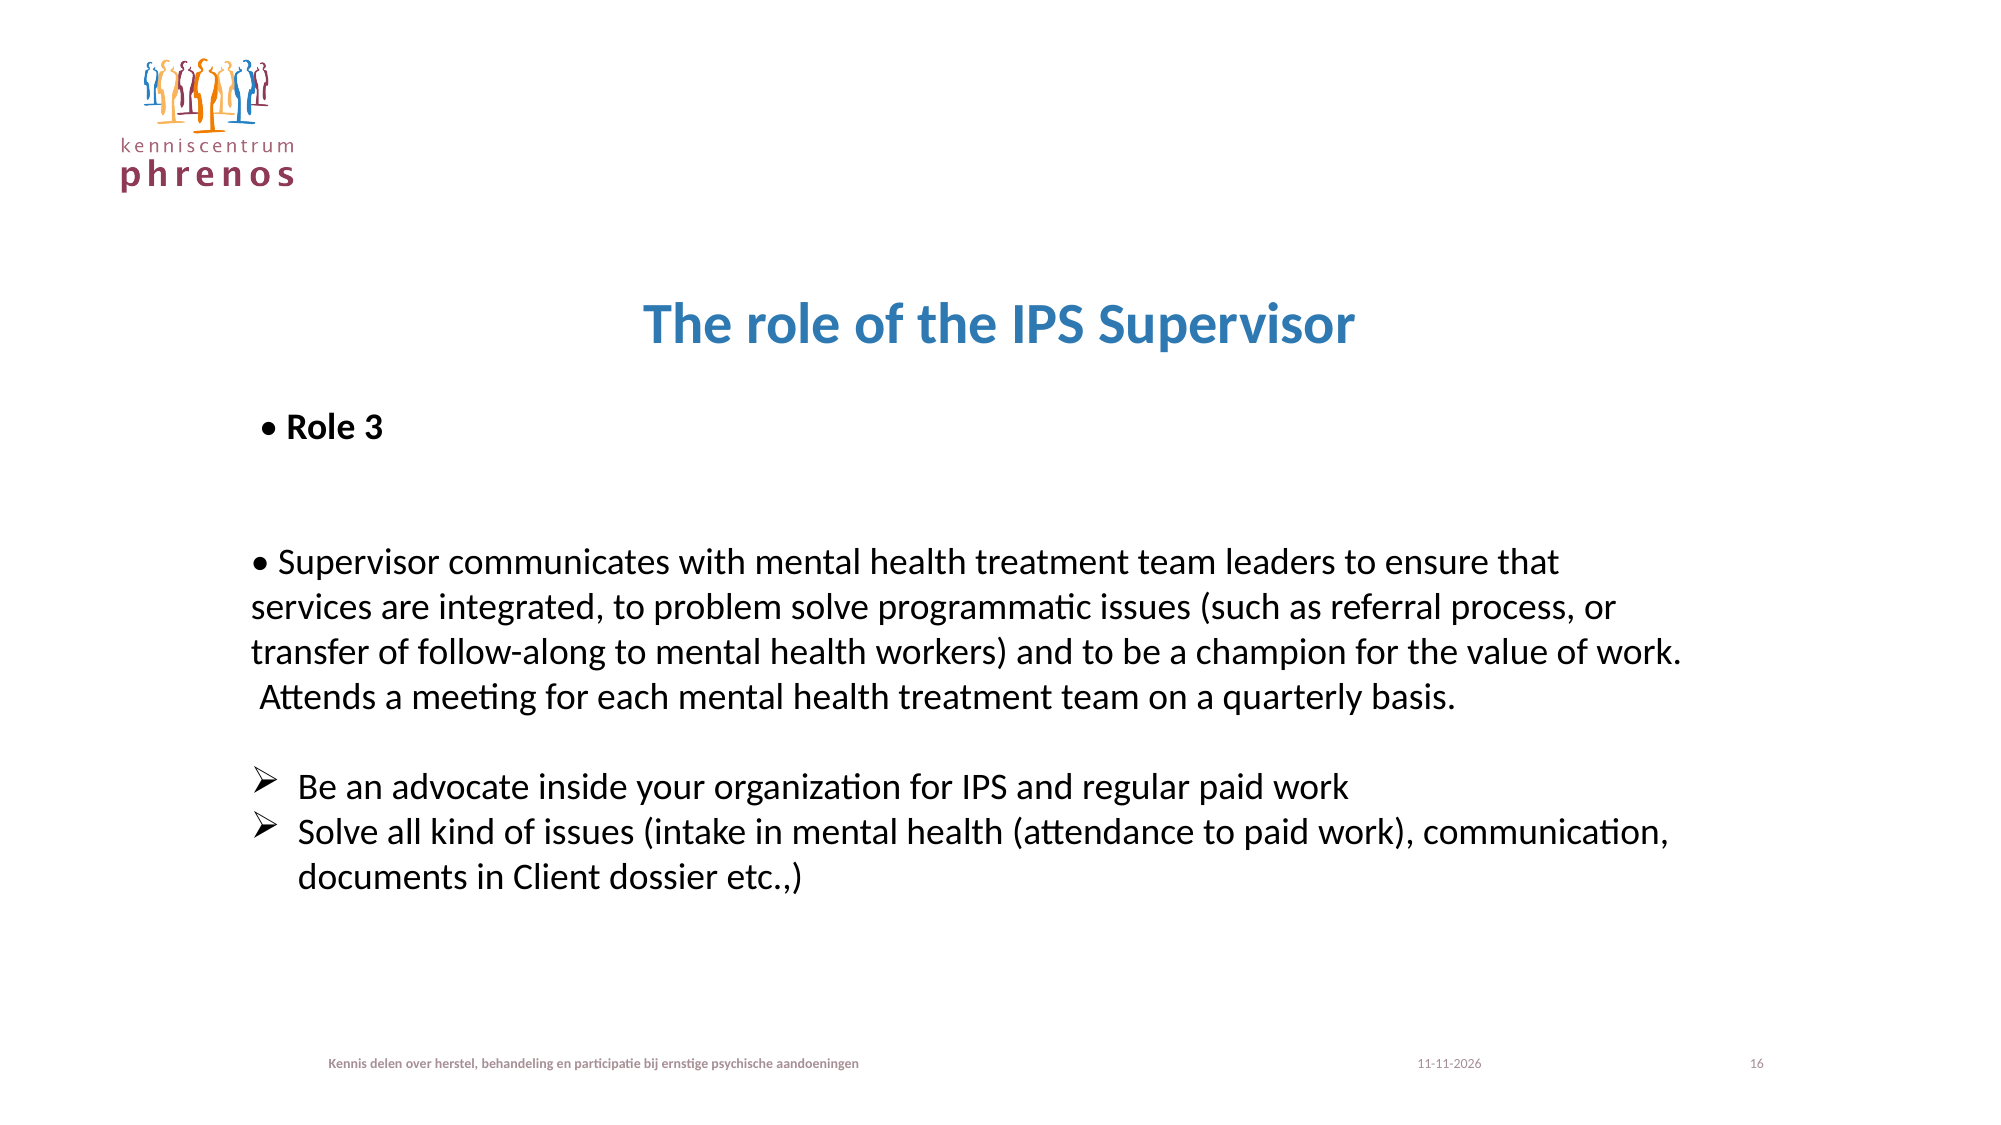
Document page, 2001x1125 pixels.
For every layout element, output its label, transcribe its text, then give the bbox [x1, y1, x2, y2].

slide_number 16 [1653, 1033, 1764, 1093]
picture [118, 58, 296, 201]
text_box • Role 3 • Supervisor communicates with mental health treatment team leaders to ensure that services are integrated, to problem solve programmatic issues (such as referral process, or transfer of follow-along to mental health workers) and to be a champion for the value of work. Attends a meeting for each mental health treatment team on a quarterly basis. Be an advocate inside your organization for IPS and regular paid work Solve all kind of issues (intake in mental health (attendance to paid work), communication, documents in Client dossier etc.,) [236, 394, 1703, 905]
list [236, 448, 1764, 981]
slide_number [1417, 1033, 1575, 1093]
footer Kennis delen over herstel, behandeling en participatie bij ernstige psychische aandoeningen [181, 1033, 1009, 1093]
title The role of the IPS Supervisor [236, 236, 1764, 414]
